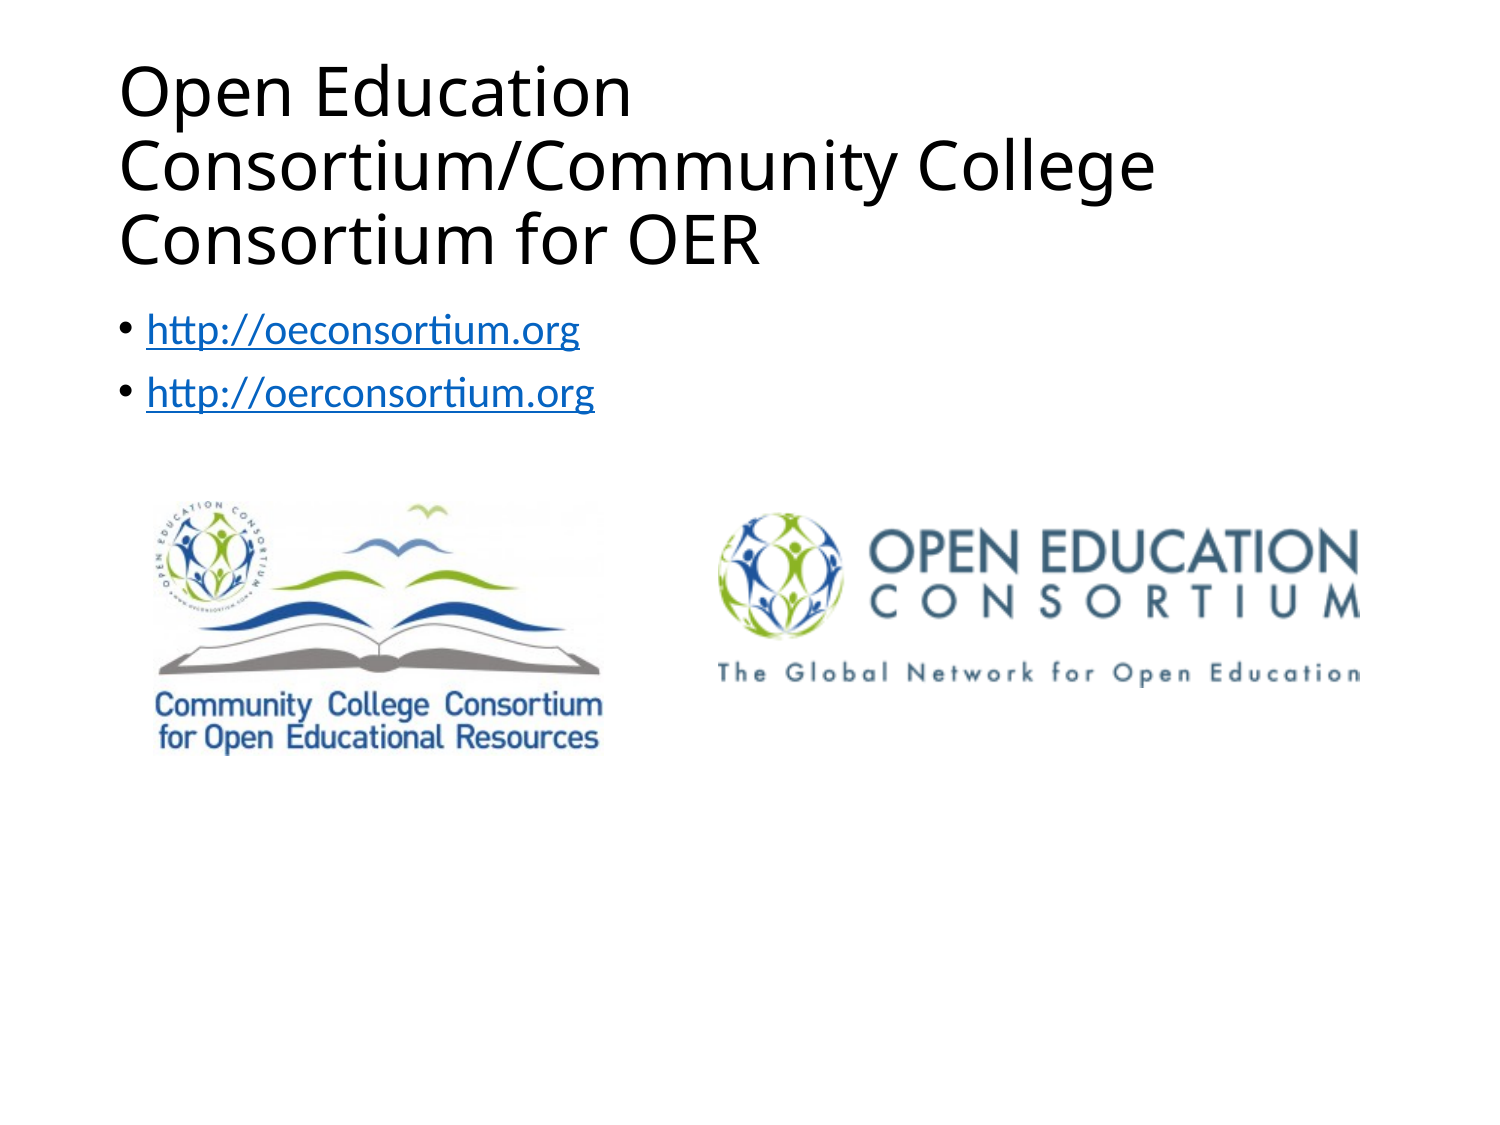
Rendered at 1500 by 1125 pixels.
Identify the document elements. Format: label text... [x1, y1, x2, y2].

title Open Education Consortium/Community College Consortium for OER [103, 59, 1397, 278]
picture [718, 512, 1360, 688]
list http://oeconsortium.org http://oerconsortium.org [103, 299, 1397, 1014]
picture [153, 501, 604, 756]
